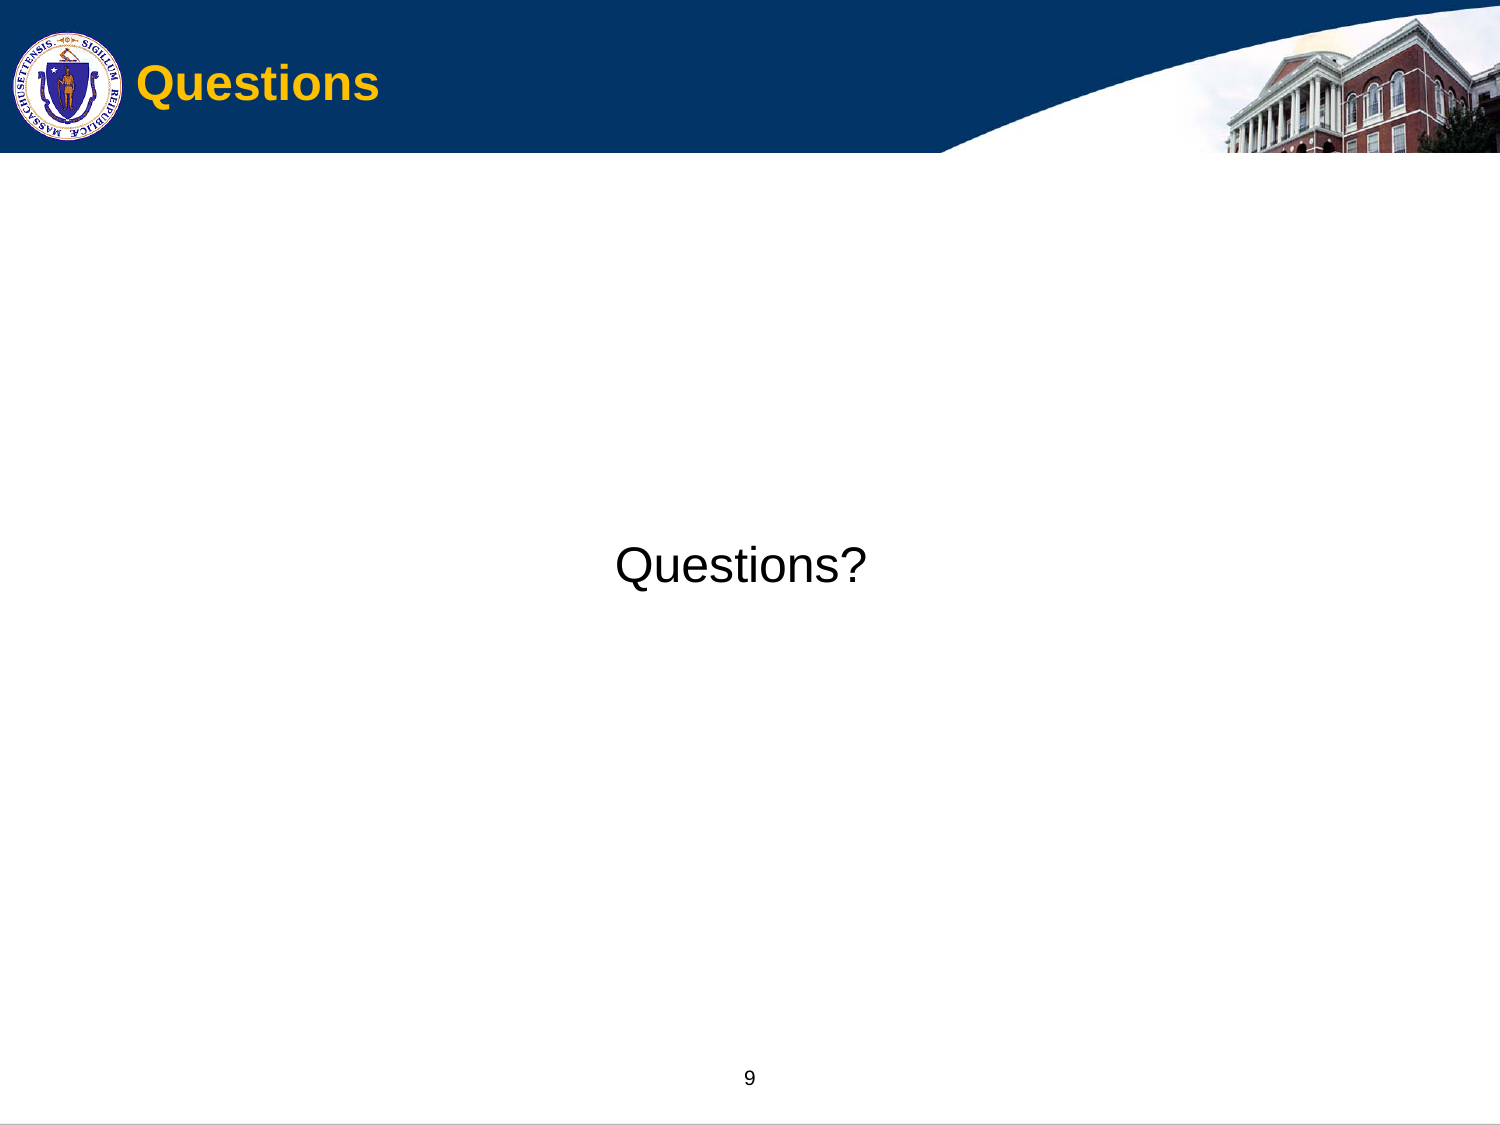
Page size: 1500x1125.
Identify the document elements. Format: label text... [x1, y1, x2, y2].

picture [0, 0, 1500, 153]
title Questions [120, 17, 1051, 144]
text_box Questions? [599, 524, 900, 600]
